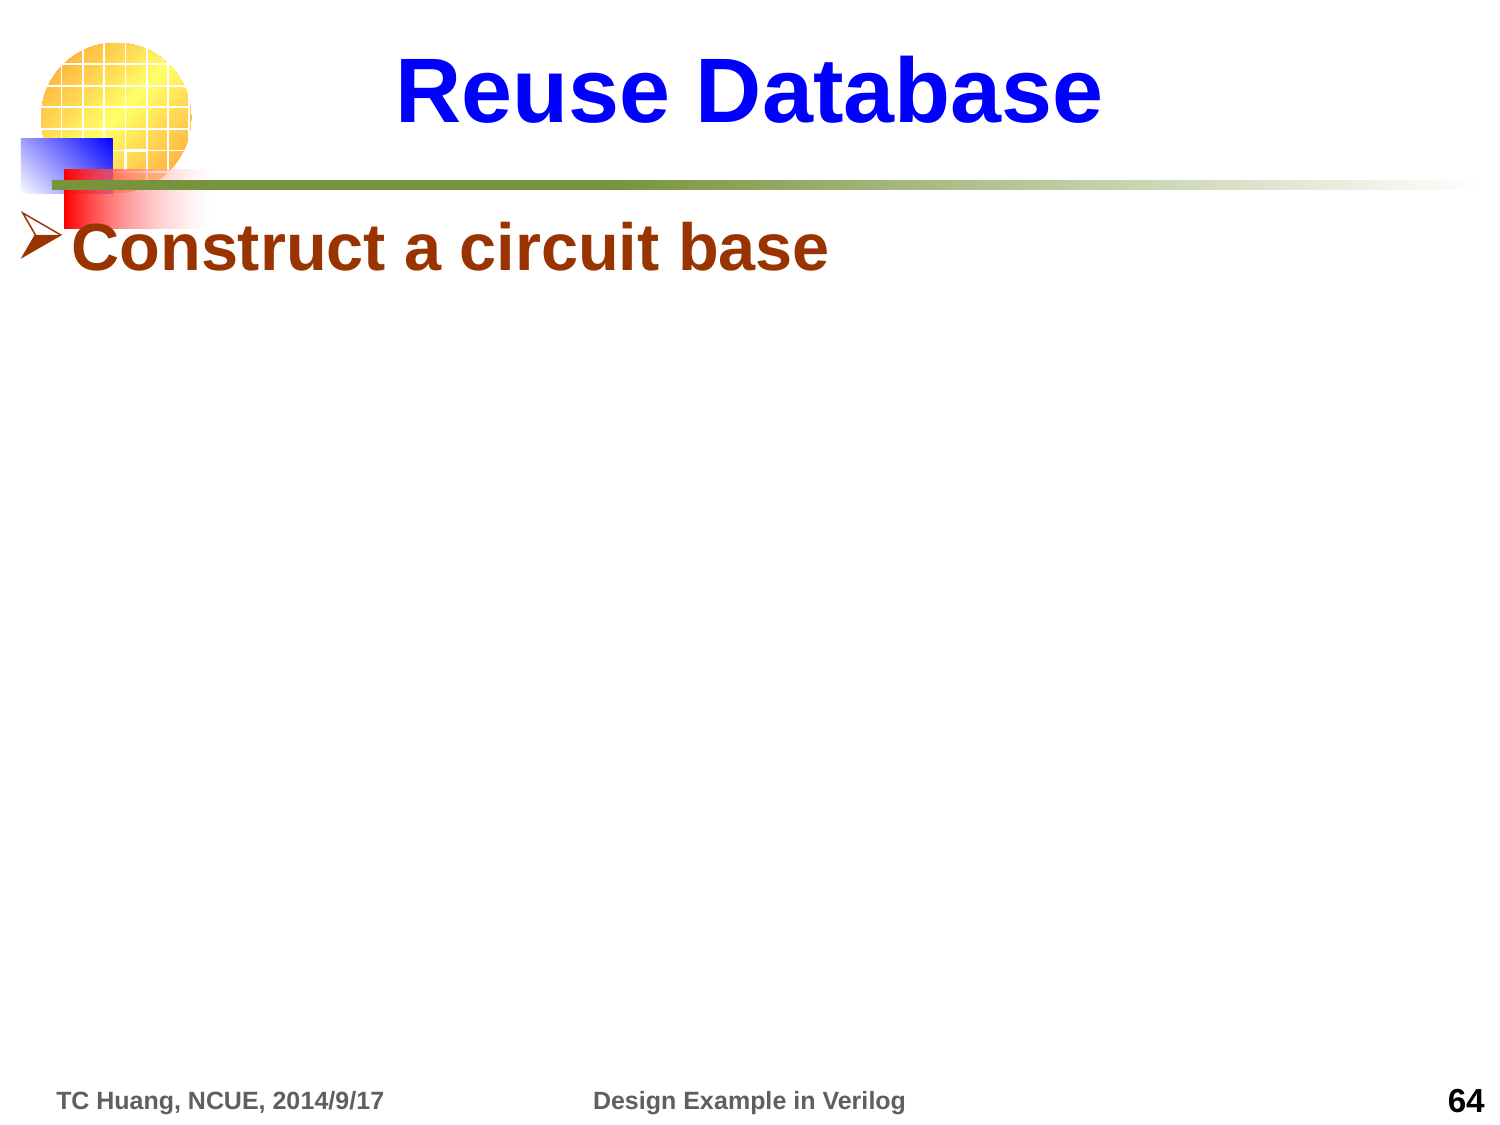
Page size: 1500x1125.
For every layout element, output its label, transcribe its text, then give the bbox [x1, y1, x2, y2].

footer Design Example in Verilog [512, 1069, 988, 1125]
title Reuse Database [0, 0, 1500, 173]
list Construct a circuit base [0, 196, 1500, 1059]
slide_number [41, 1069, 425, 1125]
slide_number 64 [1074, 1069, 1500, 1125]
